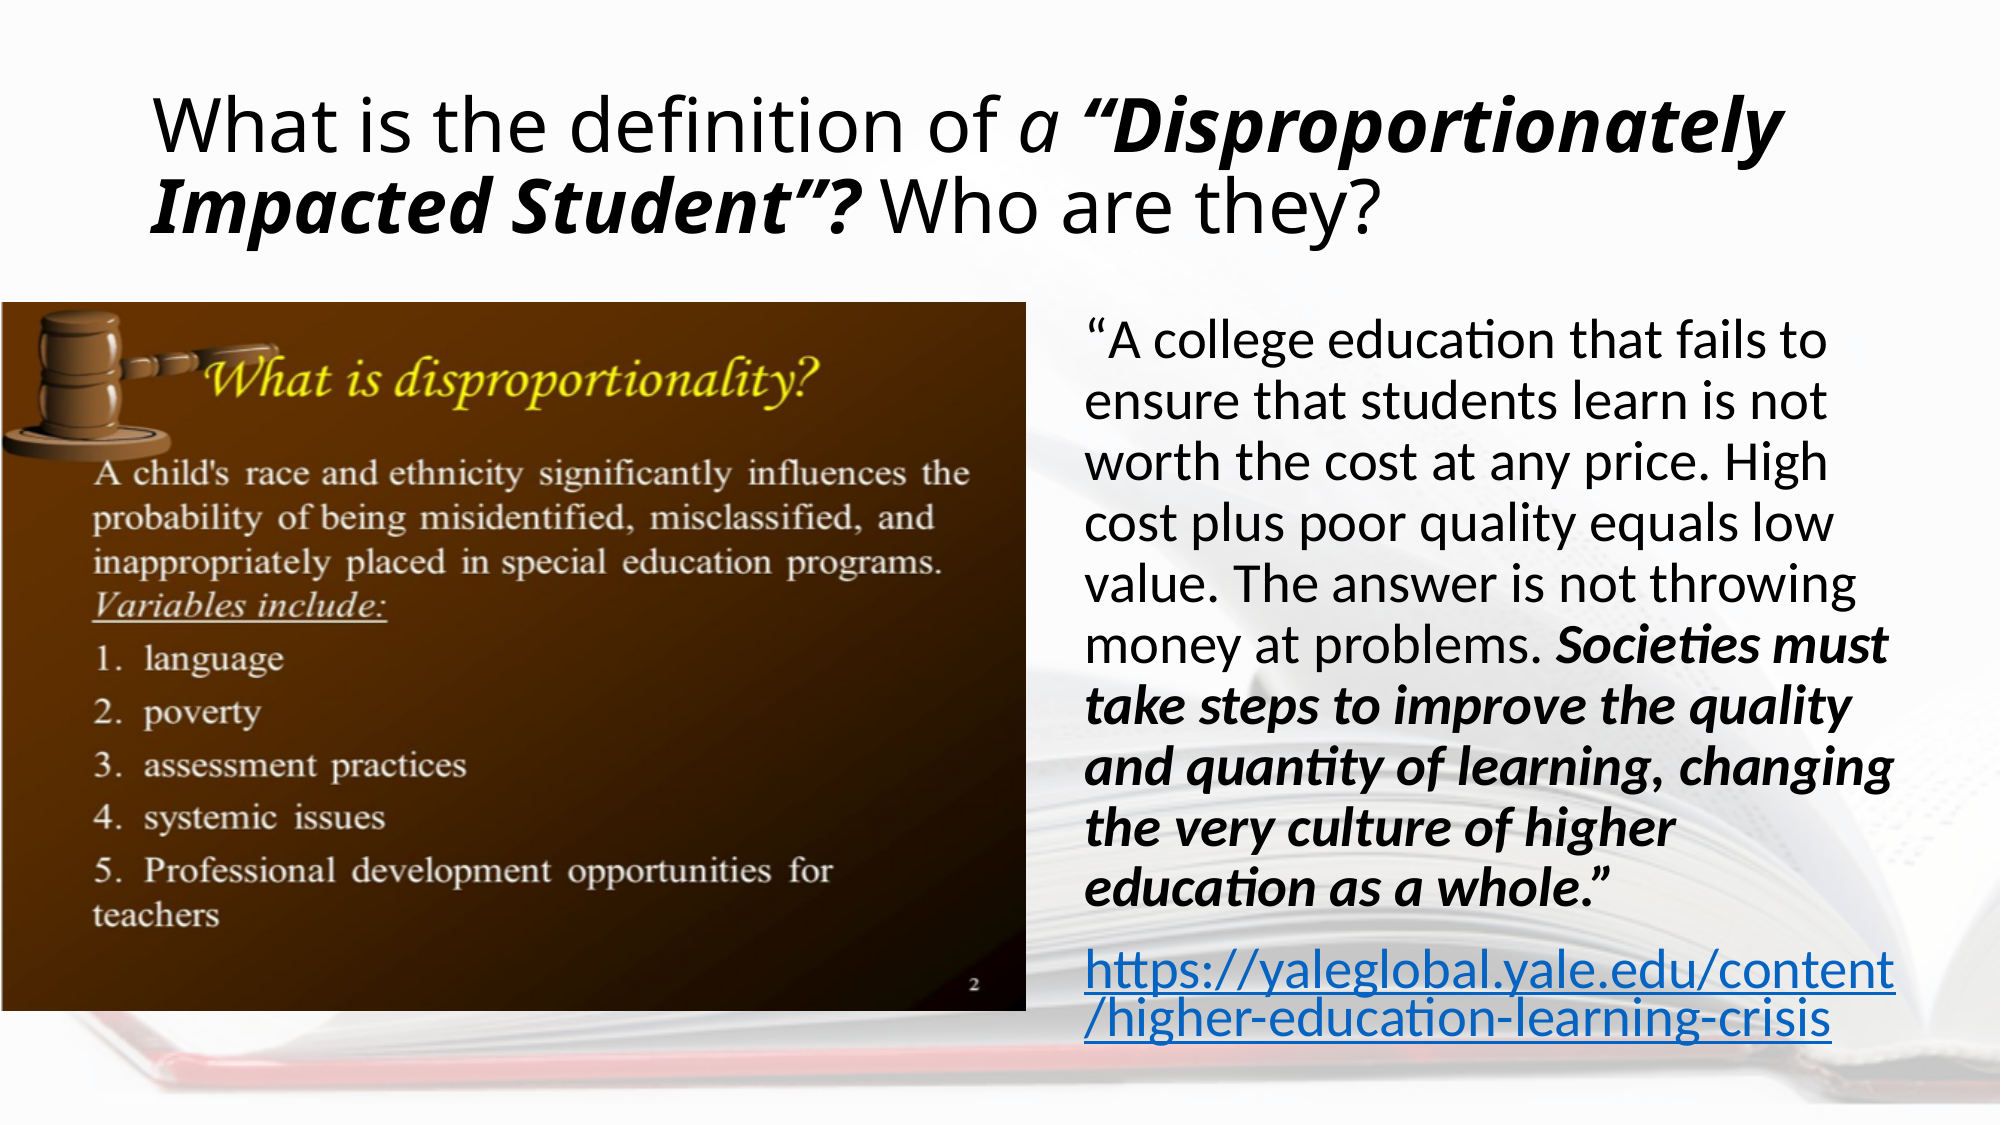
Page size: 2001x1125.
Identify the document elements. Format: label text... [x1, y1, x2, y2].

list “A college education that fails to ensure that students learn is not worth the cost at any price. High cost plus poor quality equals low value. The answer is not throwing money at problems. Societies must take steps to improve the quality and quantity of learning, changing the very culture of higher education as a whole.” https://yaleglobal.yale.edu/content/higher-education-learning-crisis [1069, 302, 1920, 1014]
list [0, 302, 1026, 1011]
title What is the definition of a “Disproportionately Impacted Student”? Who are they? [137, 59, 1863, 278]
